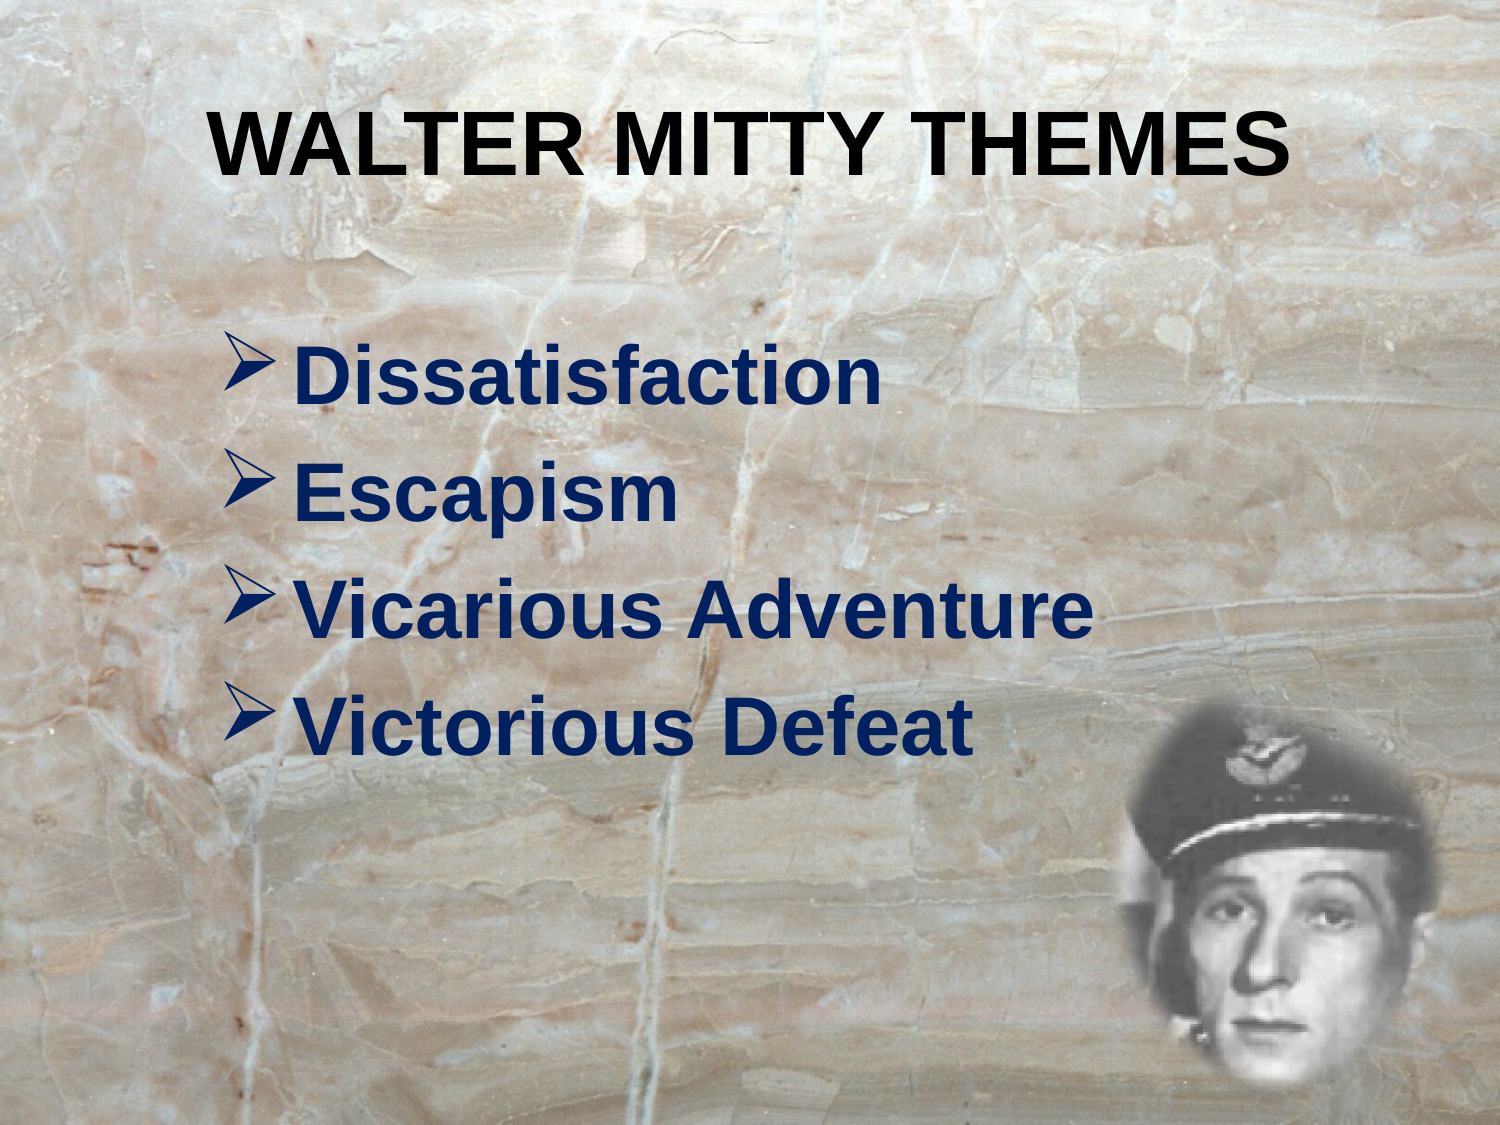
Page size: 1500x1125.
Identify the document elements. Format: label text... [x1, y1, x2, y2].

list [1099, 649, 1456, 1105]
picture [0, 0, 1500, 1125]
title WALTER MITTY THEMES [75, 45, 1425, 233]
list Dissatisfaction Escapism Vicarious Adventure Victorious Defeat [0, 232, 1334, 975]
